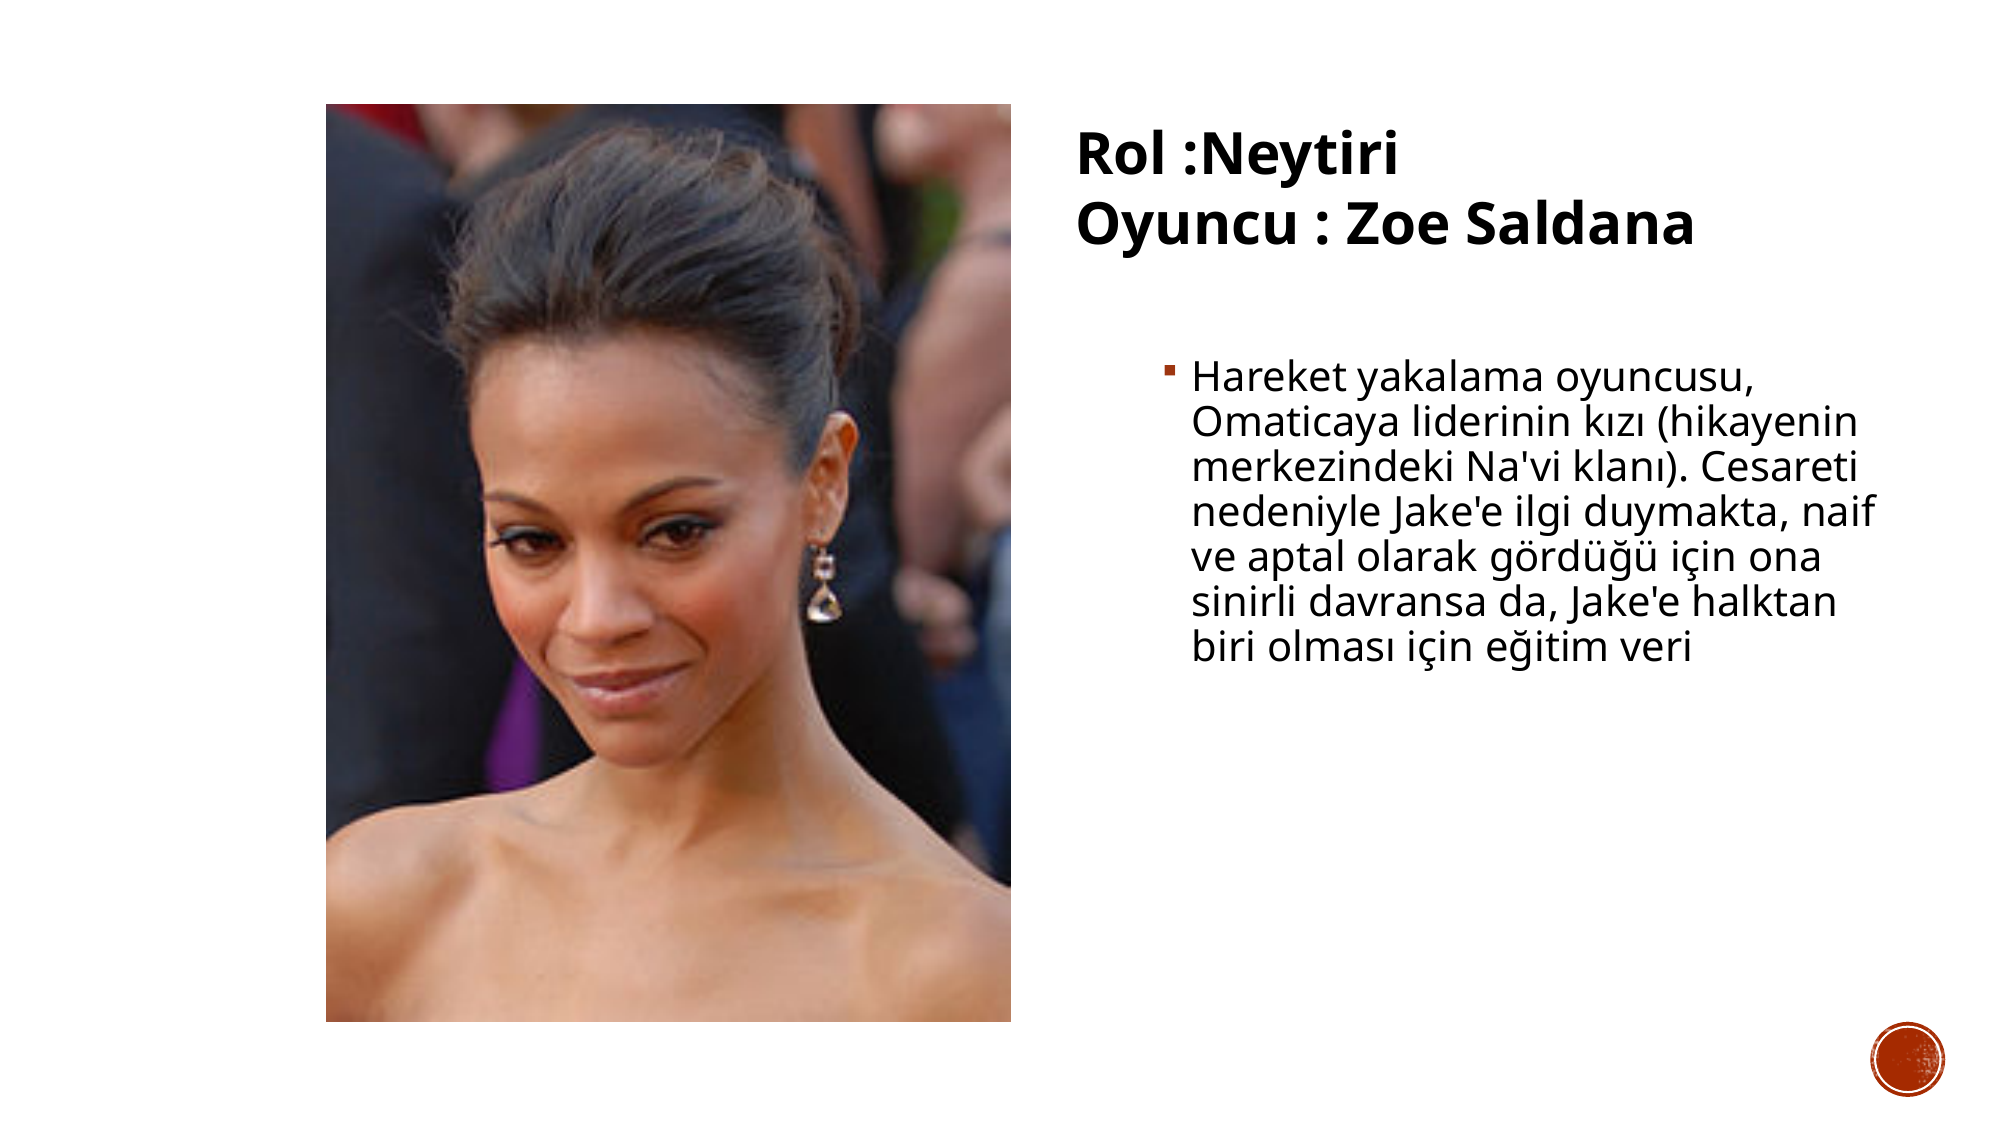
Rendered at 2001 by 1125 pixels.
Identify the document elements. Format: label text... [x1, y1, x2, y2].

text_box Rol :Neytiri Oyuncu : Zoe Saldana [1060, 108, 2000, 264]
list Hareket yakalama oyuncusu, Omaticaya liderinin kızı (hikayenin merkezindeki Na'vi klanı). Cesareti nedeniyle Jake'e ilgi duymakta, naif ve aptal olarak gördüğü için ona sinirli davransa da, Jake'e halktan biri olması için eğitim veri [1146, 348, 1920, 1013]
picture [326, 104, 1011, 1022]
